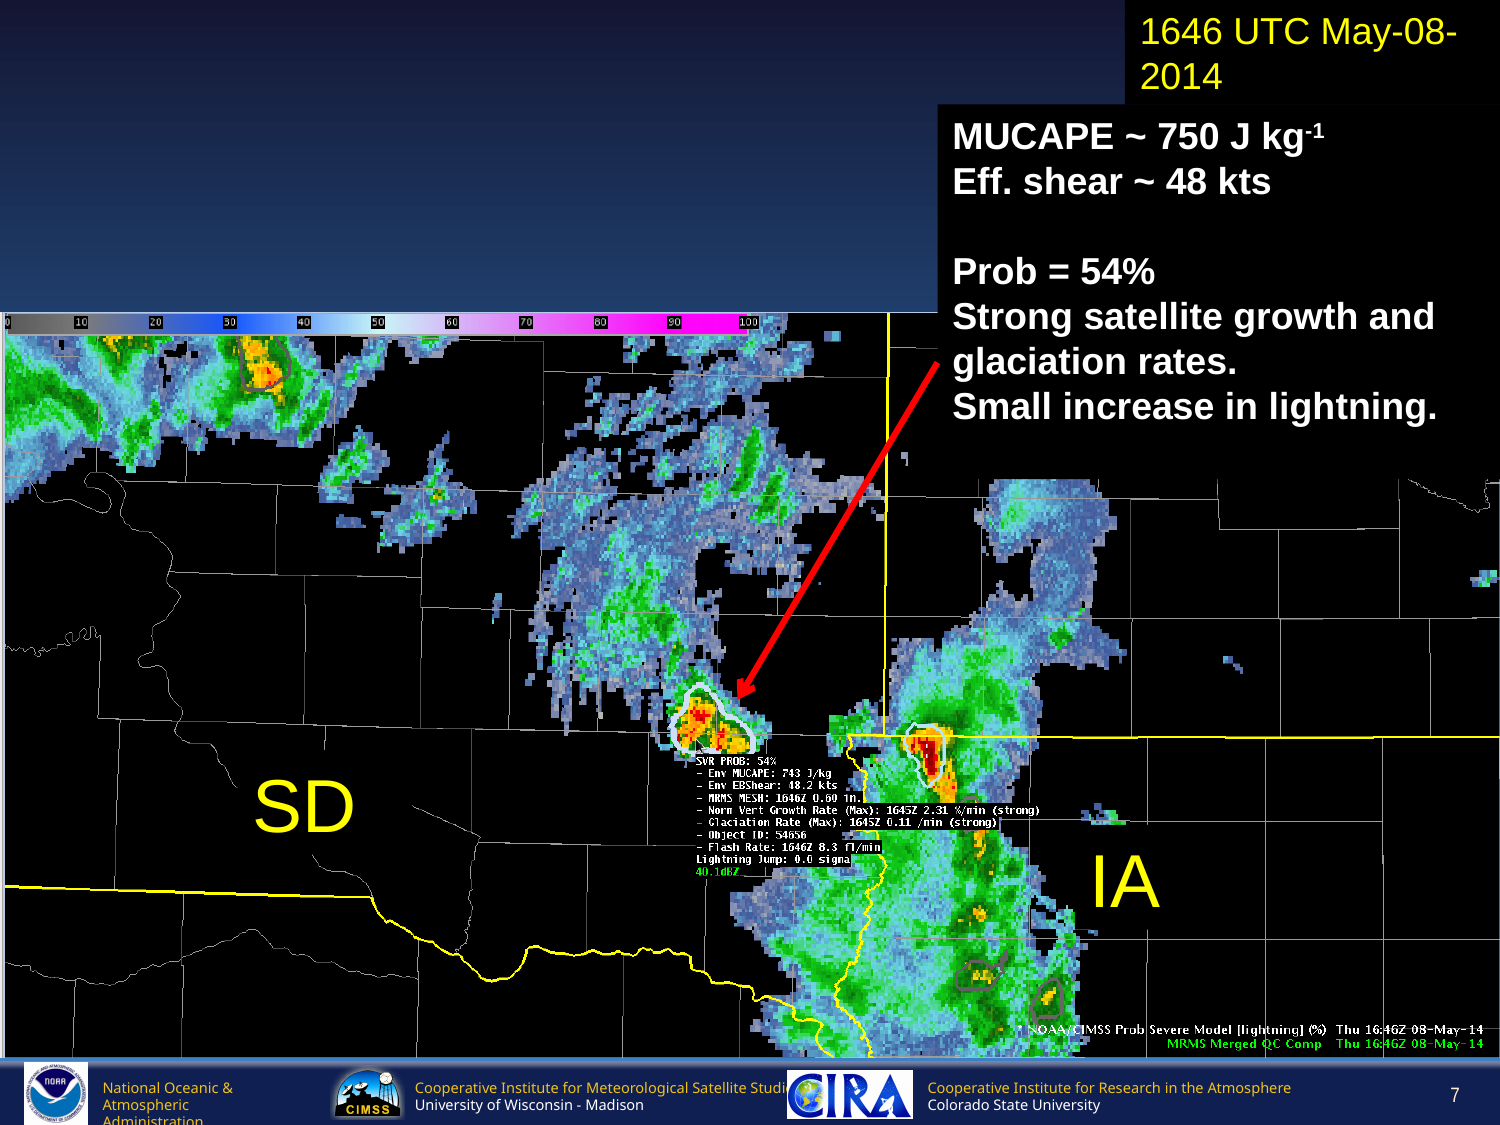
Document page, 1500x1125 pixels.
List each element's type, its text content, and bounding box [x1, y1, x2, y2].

picture [787, 1070, 913, 1119]
slide_number 7 [1400, 1074, 1475, 1113]
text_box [737, 362, 938, 701]
picture [24, 1067, 88, 1125]
picture [330, 1067, 405, 1120]
text_box 1646 UTC May-08-2014 [1124, 0, 1500, 104]
text_box MUCAPE ~ 750 J kg-1 Eff. shear ~ 48 kts Prob = 54% Strong satellite growth and glaciation rates. Small increase in lightning. [937, 104, 1500, 303]
picture [0, 311, 1500, 1059]
